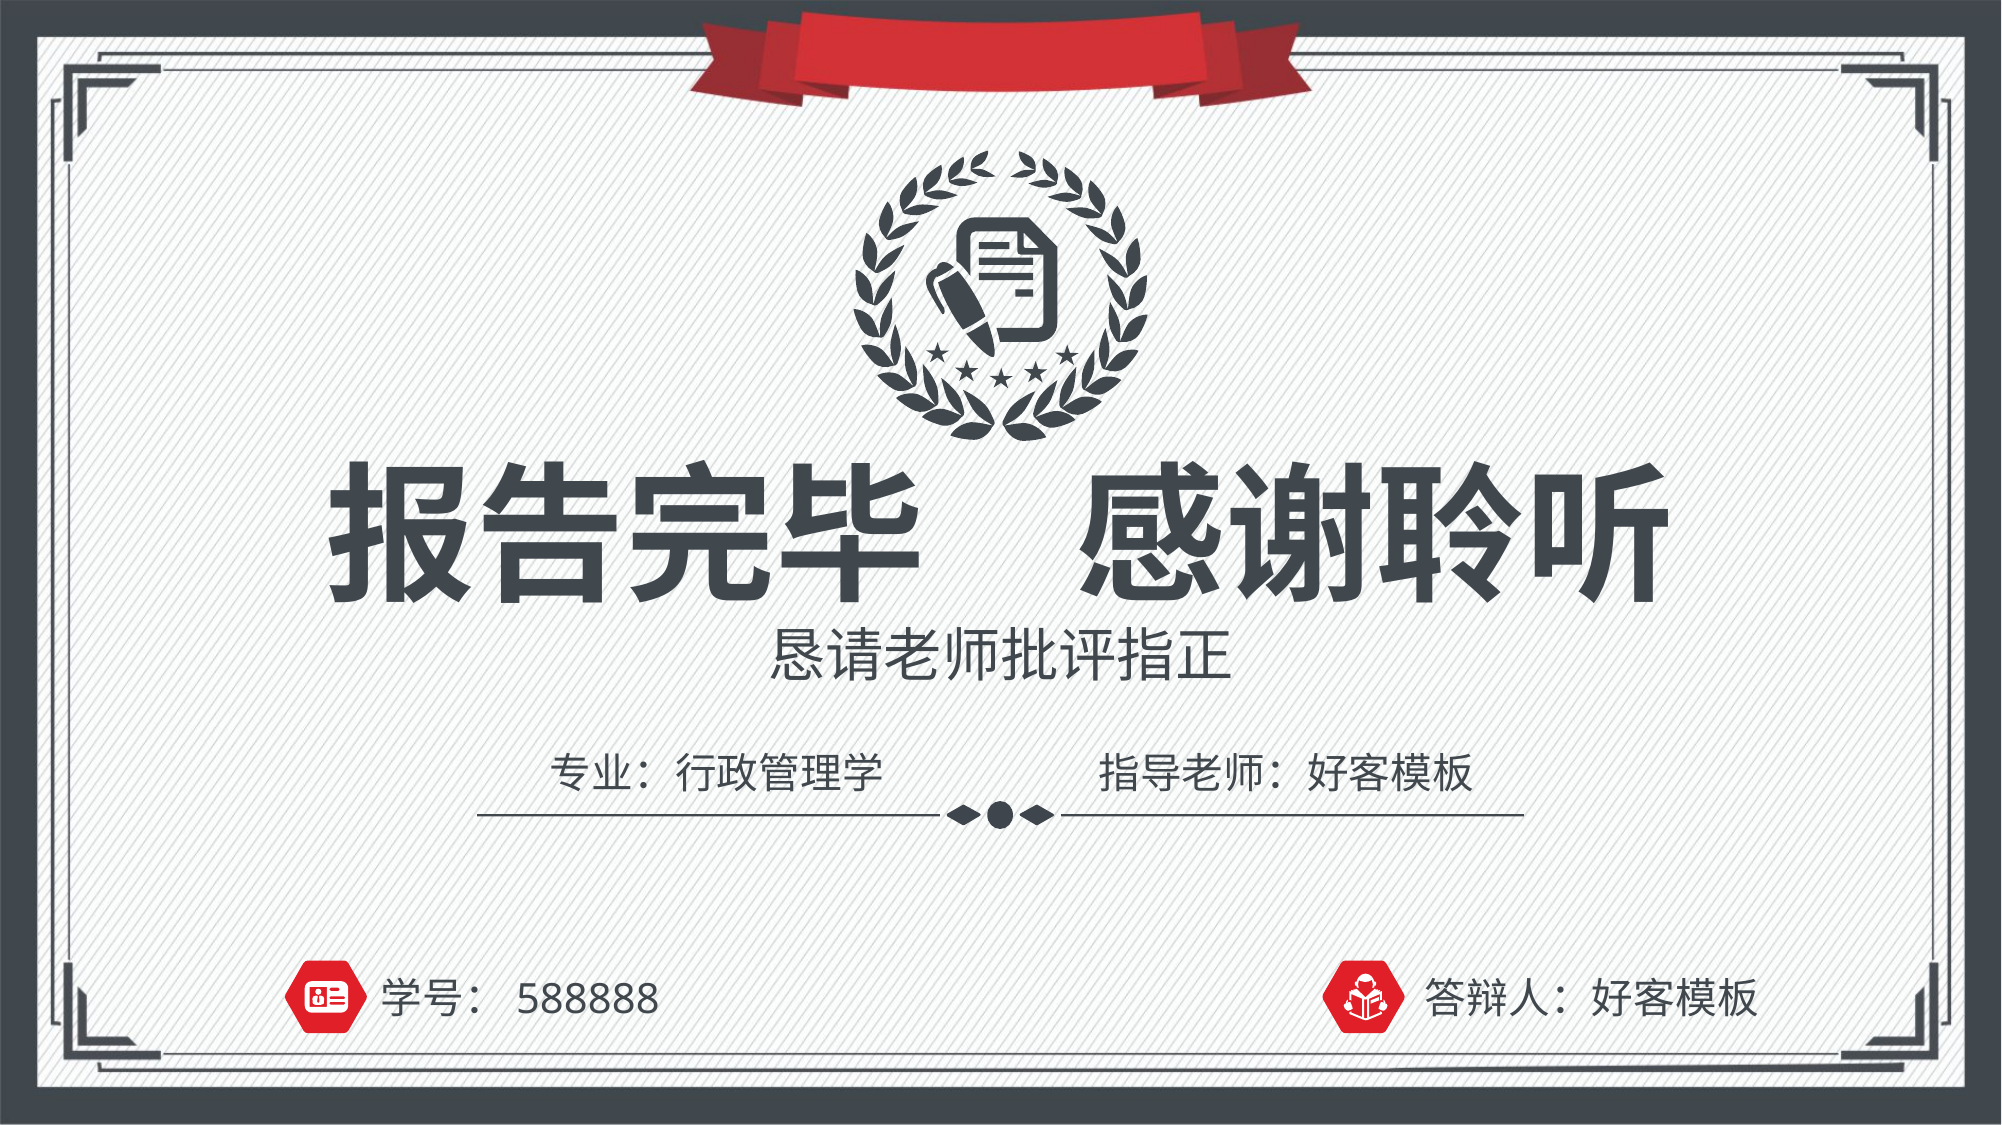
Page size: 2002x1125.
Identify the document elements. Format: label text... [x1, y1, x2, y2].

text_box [853, 150, 1148, 442]
text_box 指导老师：好客模板 [1083, 742, 1524, 800]
text_box 学号：588888 [366, 964, 772, 1029]
text_box [304, 981, 349, 1013]
text_box [284, 960, 366, 1034]
text_box 恳请老师批评指正 [263, 626, 1738, 679]
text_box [476, 800, 1525, 830]
text_box 报告完毕 感谢聆听 [156, 458, 1845, 600]
picture [0, 0, 2002, 1125]
text_box 专业：行政管理学 [535, 742, 933, 799]
text_box [1322, 960, 1405, 1034]
text_box [1343, 973, 1388, 1021]
text_box 答辩人：好客模板 [1409, 964, 1816, 1029]
